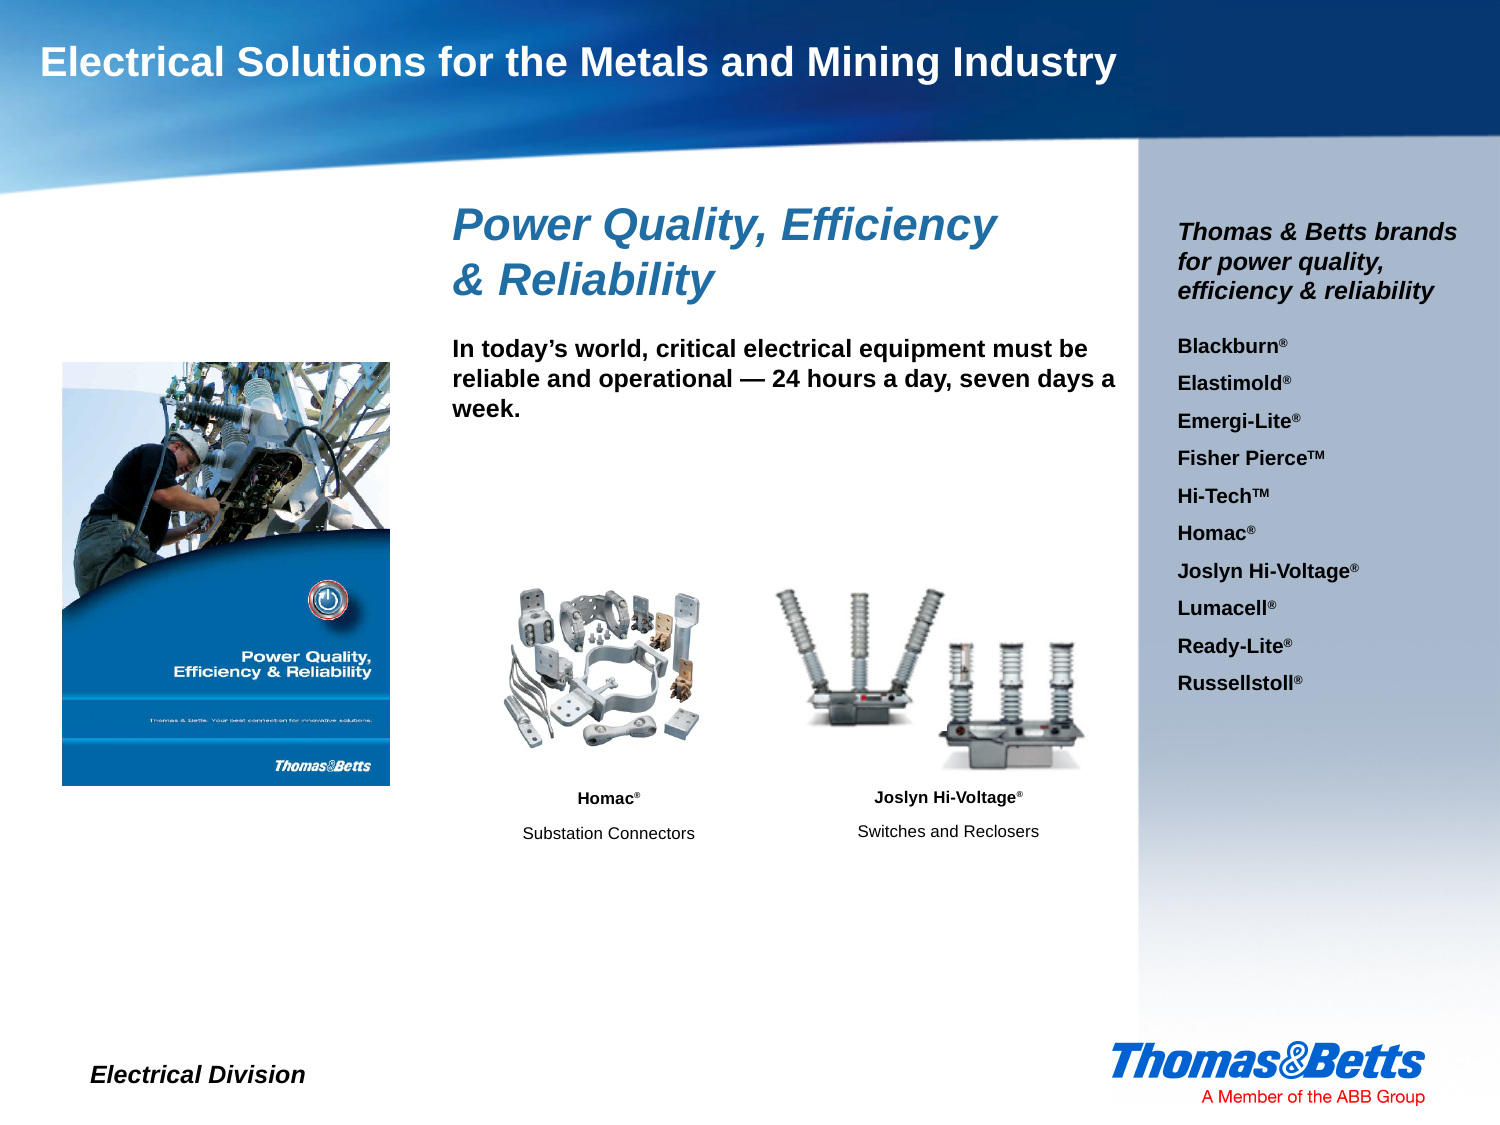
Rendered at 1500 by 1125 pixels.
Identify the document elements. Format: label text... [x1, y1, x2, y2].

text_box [62, 362, 390, 786]
text_box Homac® Substation Connectors [429, 776, 789, 862]
list Blackburn® Elastimold® Emergi-Lite® Fisher PierceTM Hi-TechTM Homac® Joslyn Hi-Voltage® Lumacell® Ready-Lite® Russellstoll® [1162, 324, 1482, 1000]
text_box Joslyn Hi-Voltage® Switches and Reclosers [801, 775, 1096, 860]
title Power Quality, Efficiency & Reliability [437, 162, 1150, 313]
list In today’s world, critical electrical equipment must be reliable and operational — 24 hours a day, seven days a week. [437, 324, 1138, 600]
picture [0, 0, 1500, 1125]
list Thomas & Betts brands for power quality, efficiency & reliability [1162, 162, 1500, 313]
